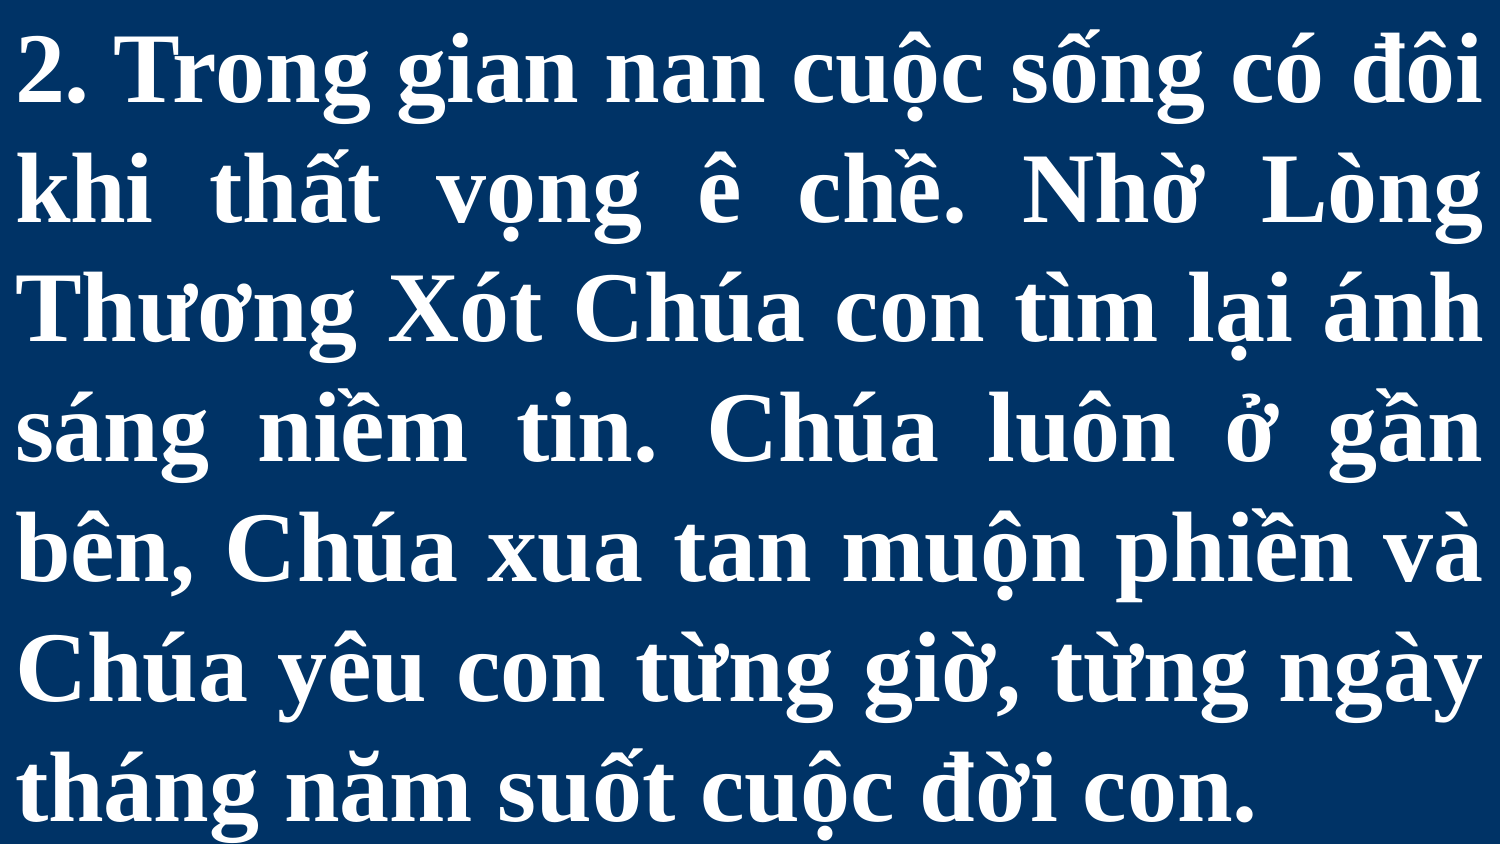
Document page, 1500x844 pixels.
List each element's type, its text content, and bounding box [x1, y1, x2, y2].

title 2. Trong gian nan cuộc sống có đôi khi thất vọng ê chề. Nhờ Lòng Thương Xót Chúa con tìm lại ánh sáng niềm tin. Chúa luôn ở gần bên, Chúa xua tan muộn phiền và Chúa yêu con từng giờ, từng ngày tháng năm suốt cuộc đời con. [0, 0, 1500, 844]
